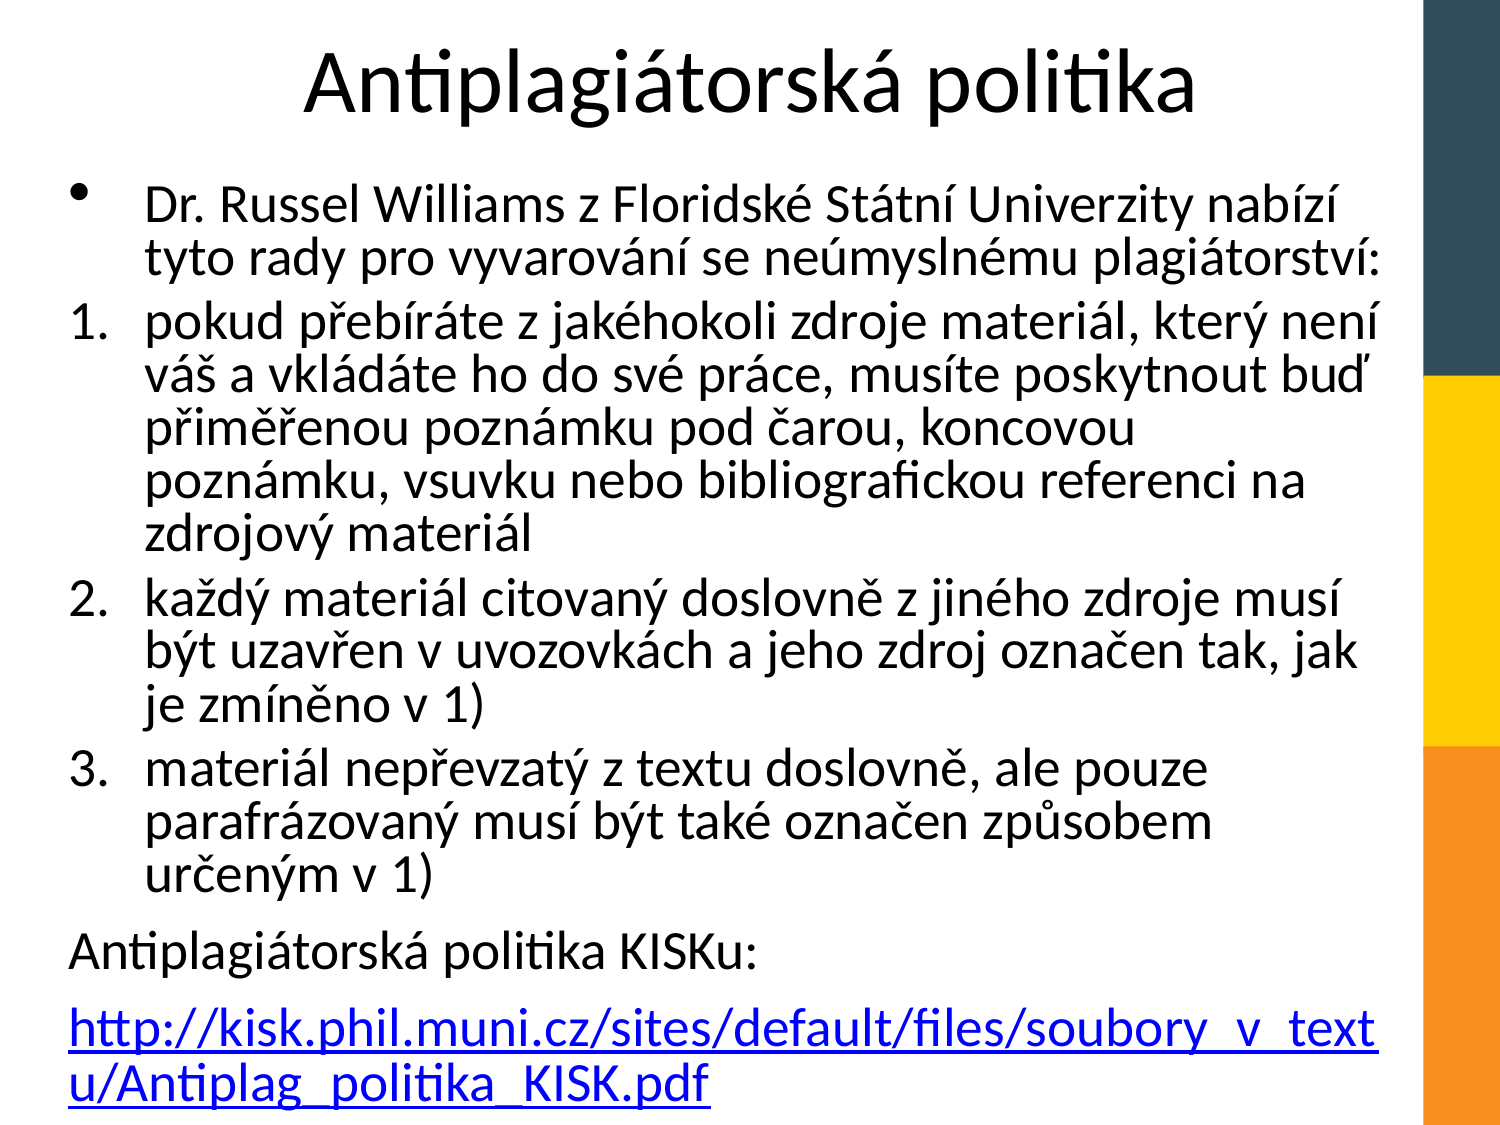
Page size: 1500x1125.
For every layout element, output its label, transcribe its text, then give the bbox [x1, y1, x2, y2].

list Dr. Russel Williams z Floridské Státní Univerzity nabízí tyto rady pro vyvarování se neúmyslnému plagiátorství: pokud přebíráte z jakéhokoli zdroje materiál, který není váš a vkládáte ho do své práce, musíte poskytnout buď přiměřenou poznámku pod čarou, koncovou poznámku, vsuvku nebo bibliografickou referenci na zdrojový materiál každý materiál citovaný doslovně z jiného zdroje musí být uzavřen v uvozovkách a jeho zdroj označen tak, jak je zmíněno v 1) materiál nepřevzatý z textu doslovně, ale pouze parafrázovaný musí být také označen způsobem určeným v 1) Antiplagiátorská politika KISKu: http://kisk.phil.muni.cz/sites/default/files/soubory_v_textu/Antiplag_politika_KISK.pdf [53, 172, 1404, 1078]
title Antiplagiátorská politika [76, 0, 1420, 152]
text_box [1423, 0, 1500, 1125]
